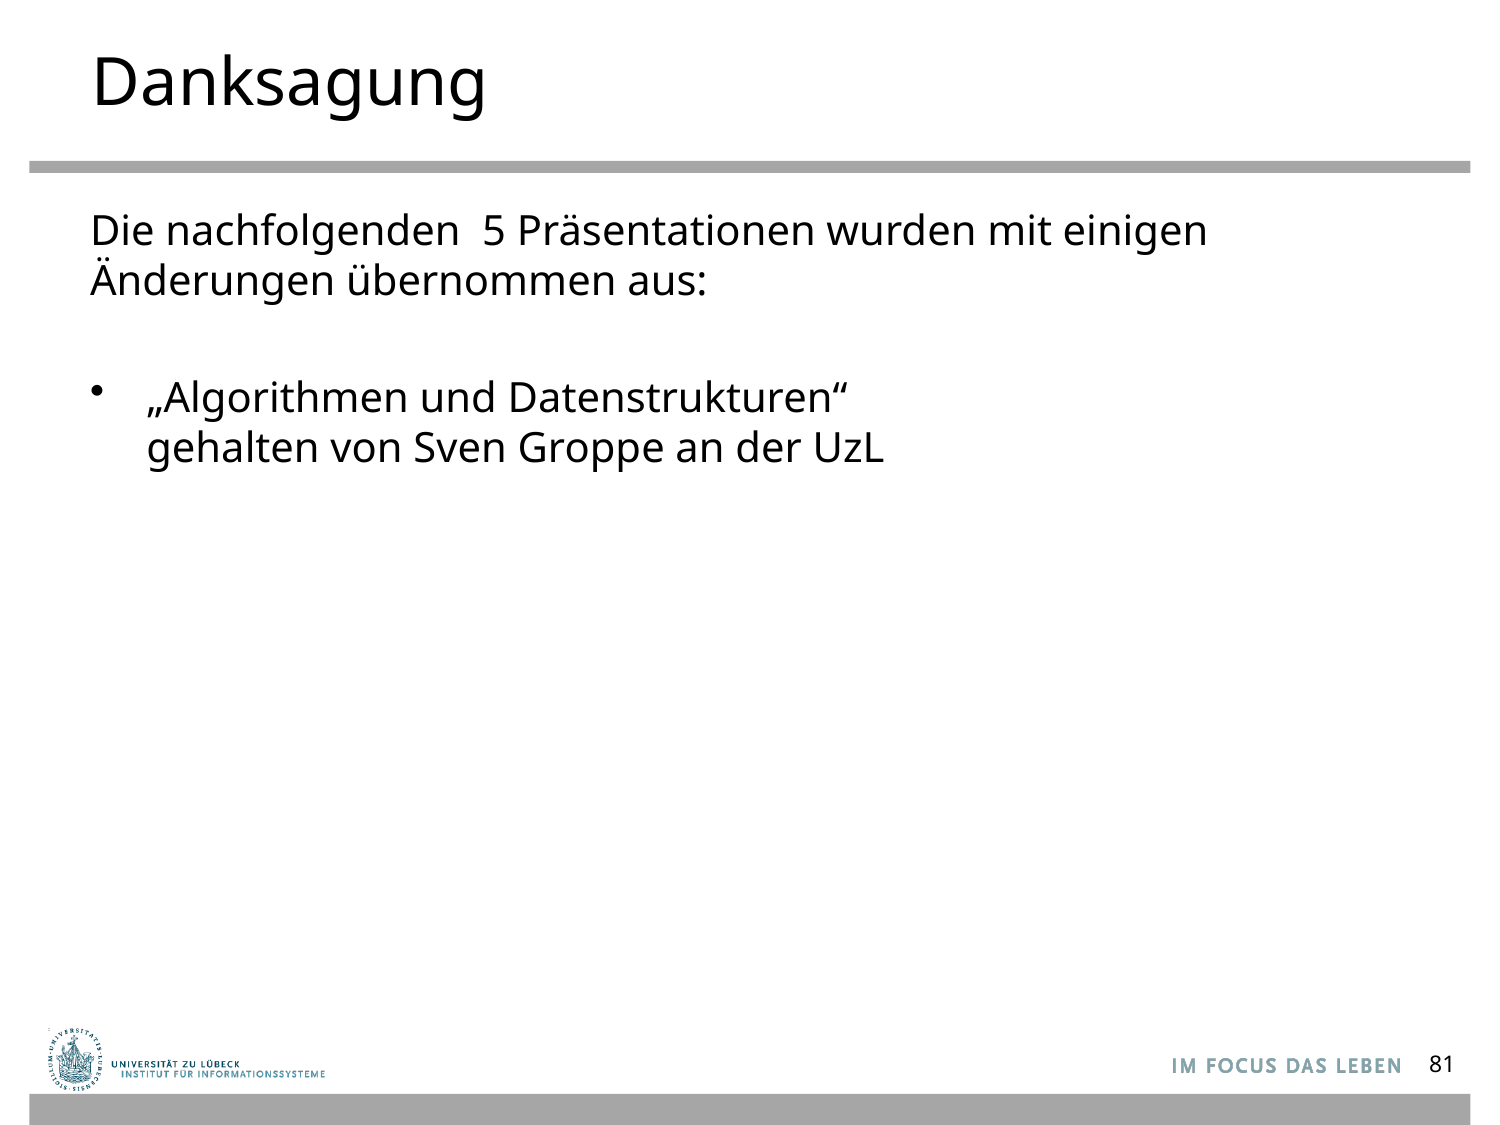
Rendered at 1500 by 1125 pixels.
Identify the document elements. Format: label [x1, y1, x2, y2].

picture [1173, 1058, 1305, 1073]
list [75, 196, 1425, 1012]
title [76, 30, 1427, 114]
slide_number [1305, 1050, 1471, 1083]
